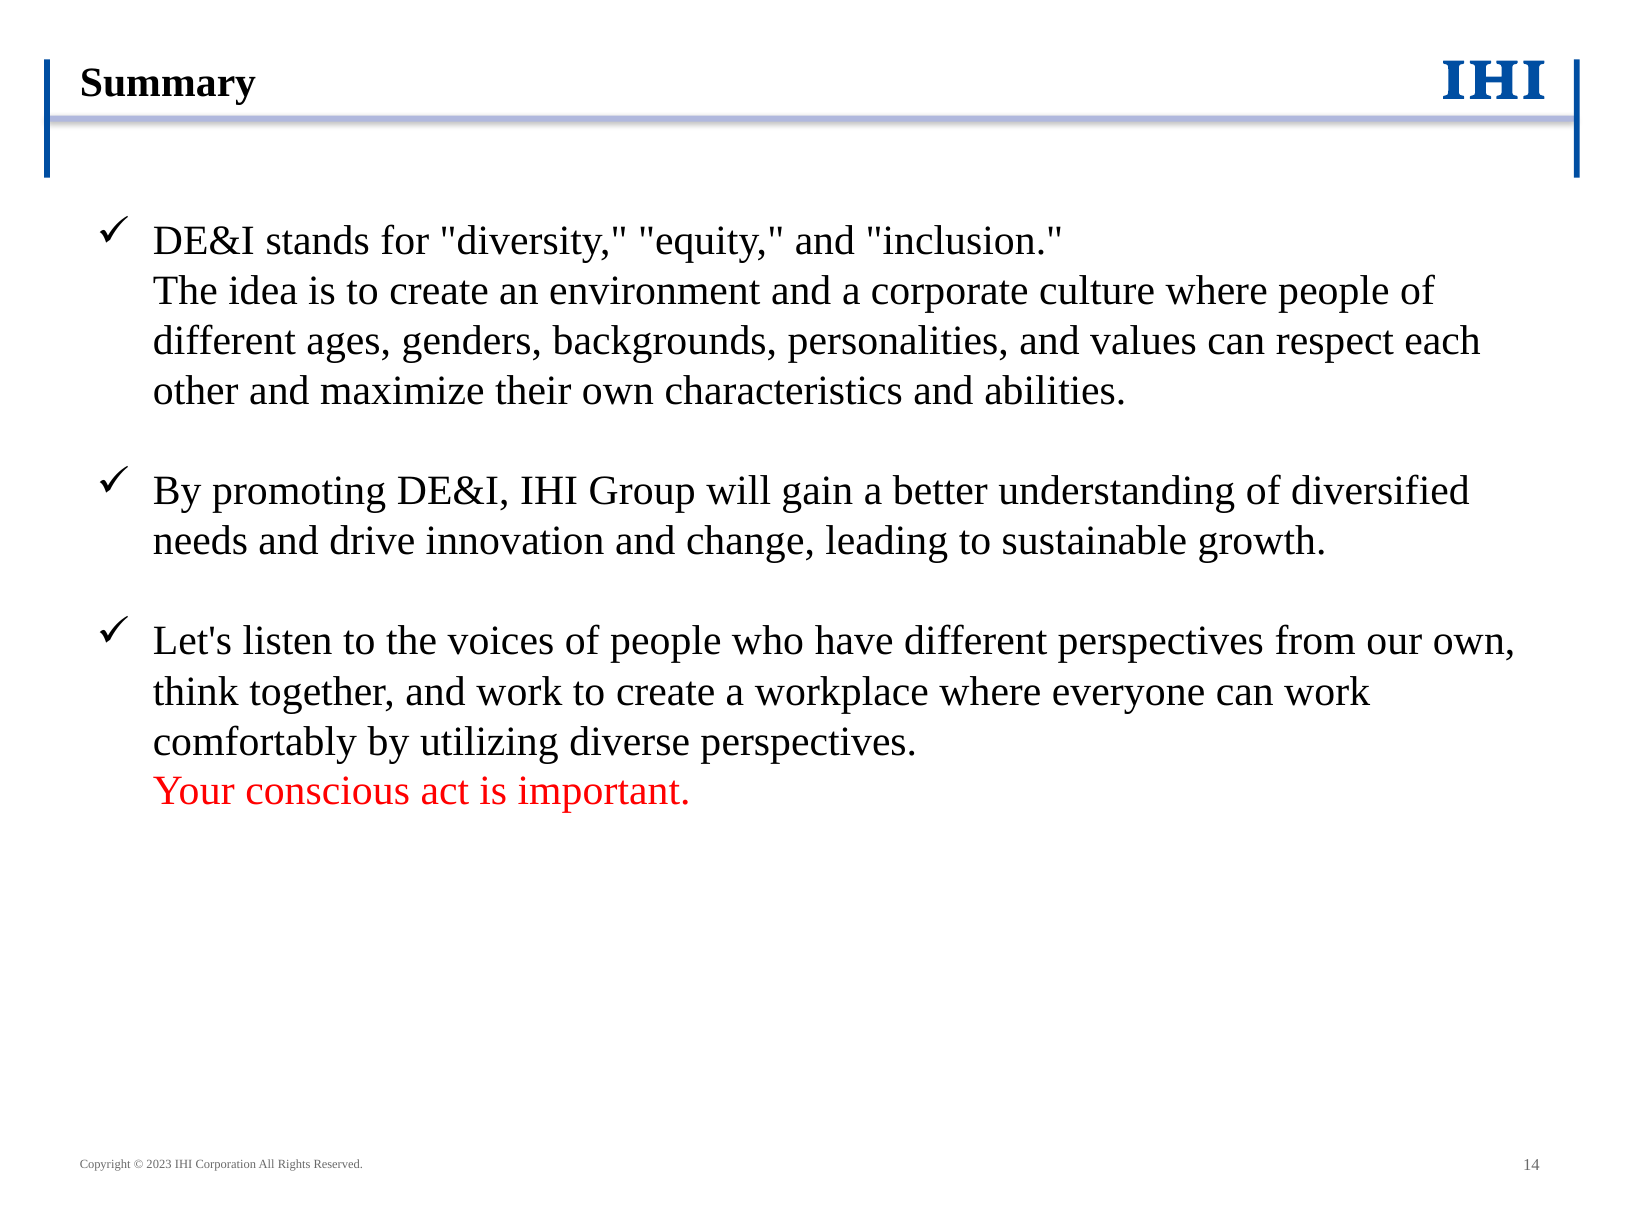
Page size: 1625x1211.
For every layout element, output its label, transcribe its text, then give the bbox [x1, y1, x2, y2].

title Summary [79, 54, 1405, 106]
footer Copyright © 2023 IHI Corporation All Rights Reserved. [79, 1148, 494, 1185]
slide_number 14 [1486, 1148, 1557, 1184]
text_box DE&I stands for "diversity," "equity," and "inclusion." The idea is to create an environment and a corporate culture where people of different ages, genders, backgrounds, personalities, and values can respect each other and maximize their own characteristics and abilities. By promoting DE&I, IHI Group will gain a better understanding of diversified needs and drive innovation and change, leading to sustainable growth. Let's listen to the voices of people who have different perspectives from our own, think together, and work to create a workplace where everyone can work comfortably by utilizing diverse perspectives. Your conscious act is important. [81, 205, 1545, 821]
